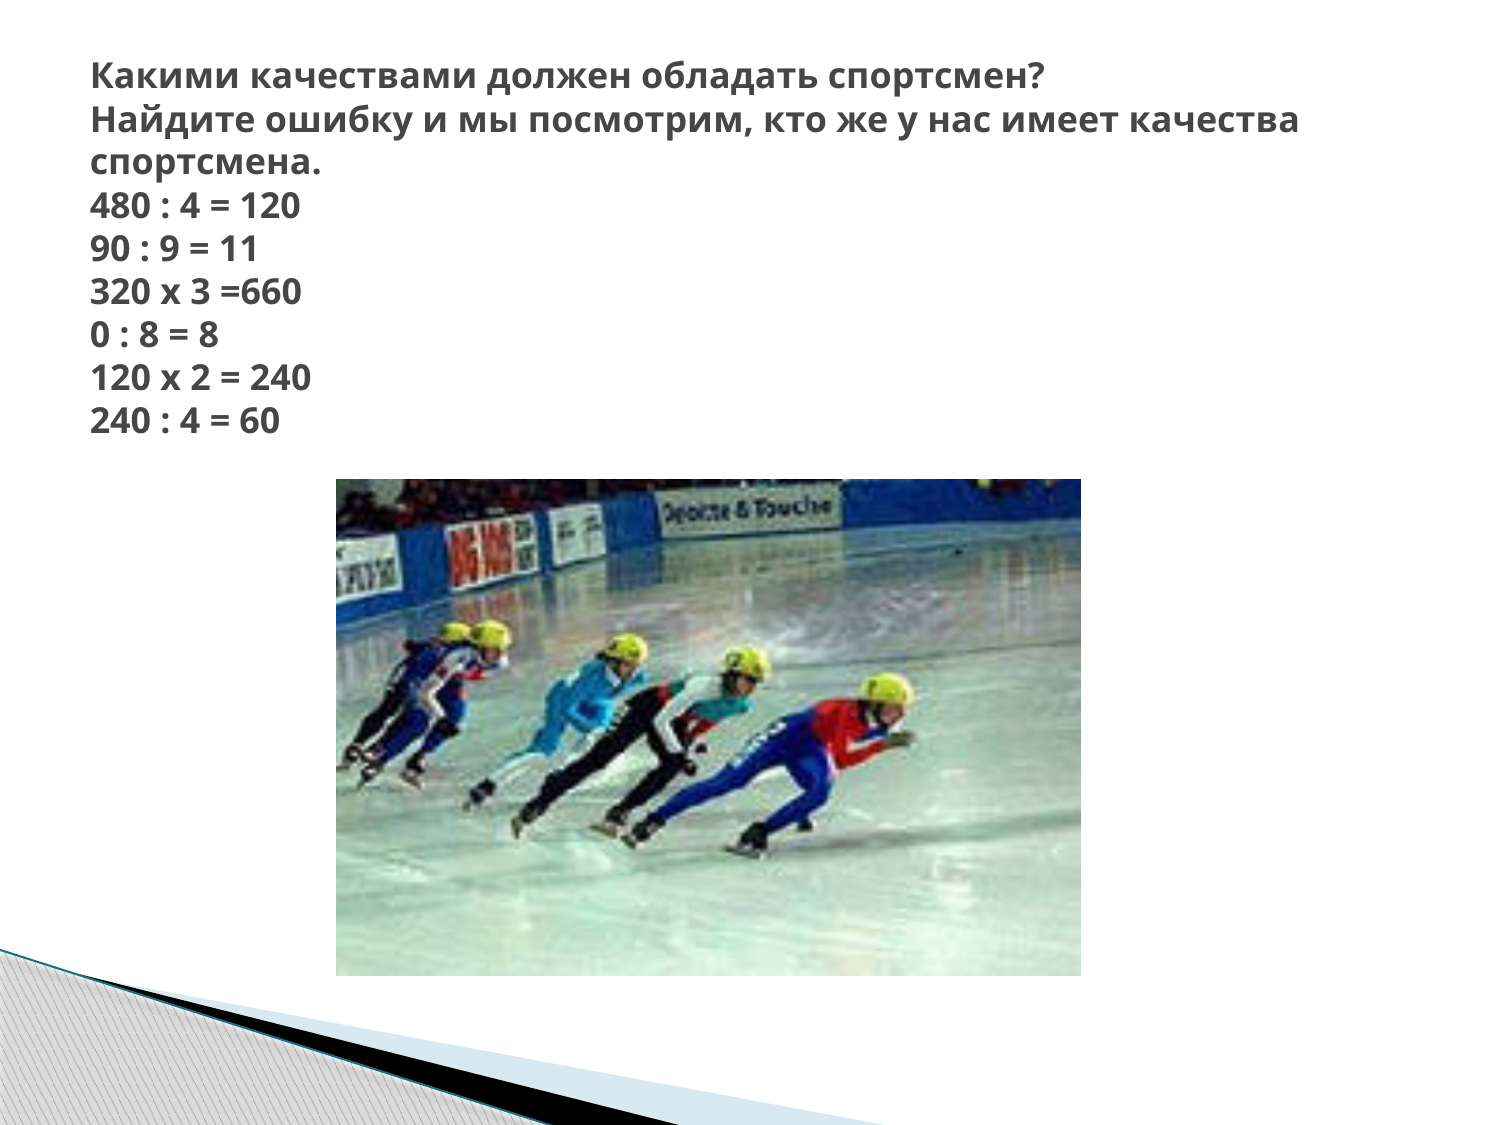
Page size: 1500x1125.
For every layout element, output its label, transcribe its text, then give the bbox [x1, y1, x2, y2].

title Какими качествами должен обладать спортсмен? Найдите ошибку и мы посмотрим, кто же у нас имеет качества спортсмена. 480 : 4 = 120 90 : 9 = 11 320 х 3 =660 0 : 8 = 8 120 х 2 = 240 240 : 4 = 60 [75, 45, 1425, 492]
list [336, 479, 1081, 977]
